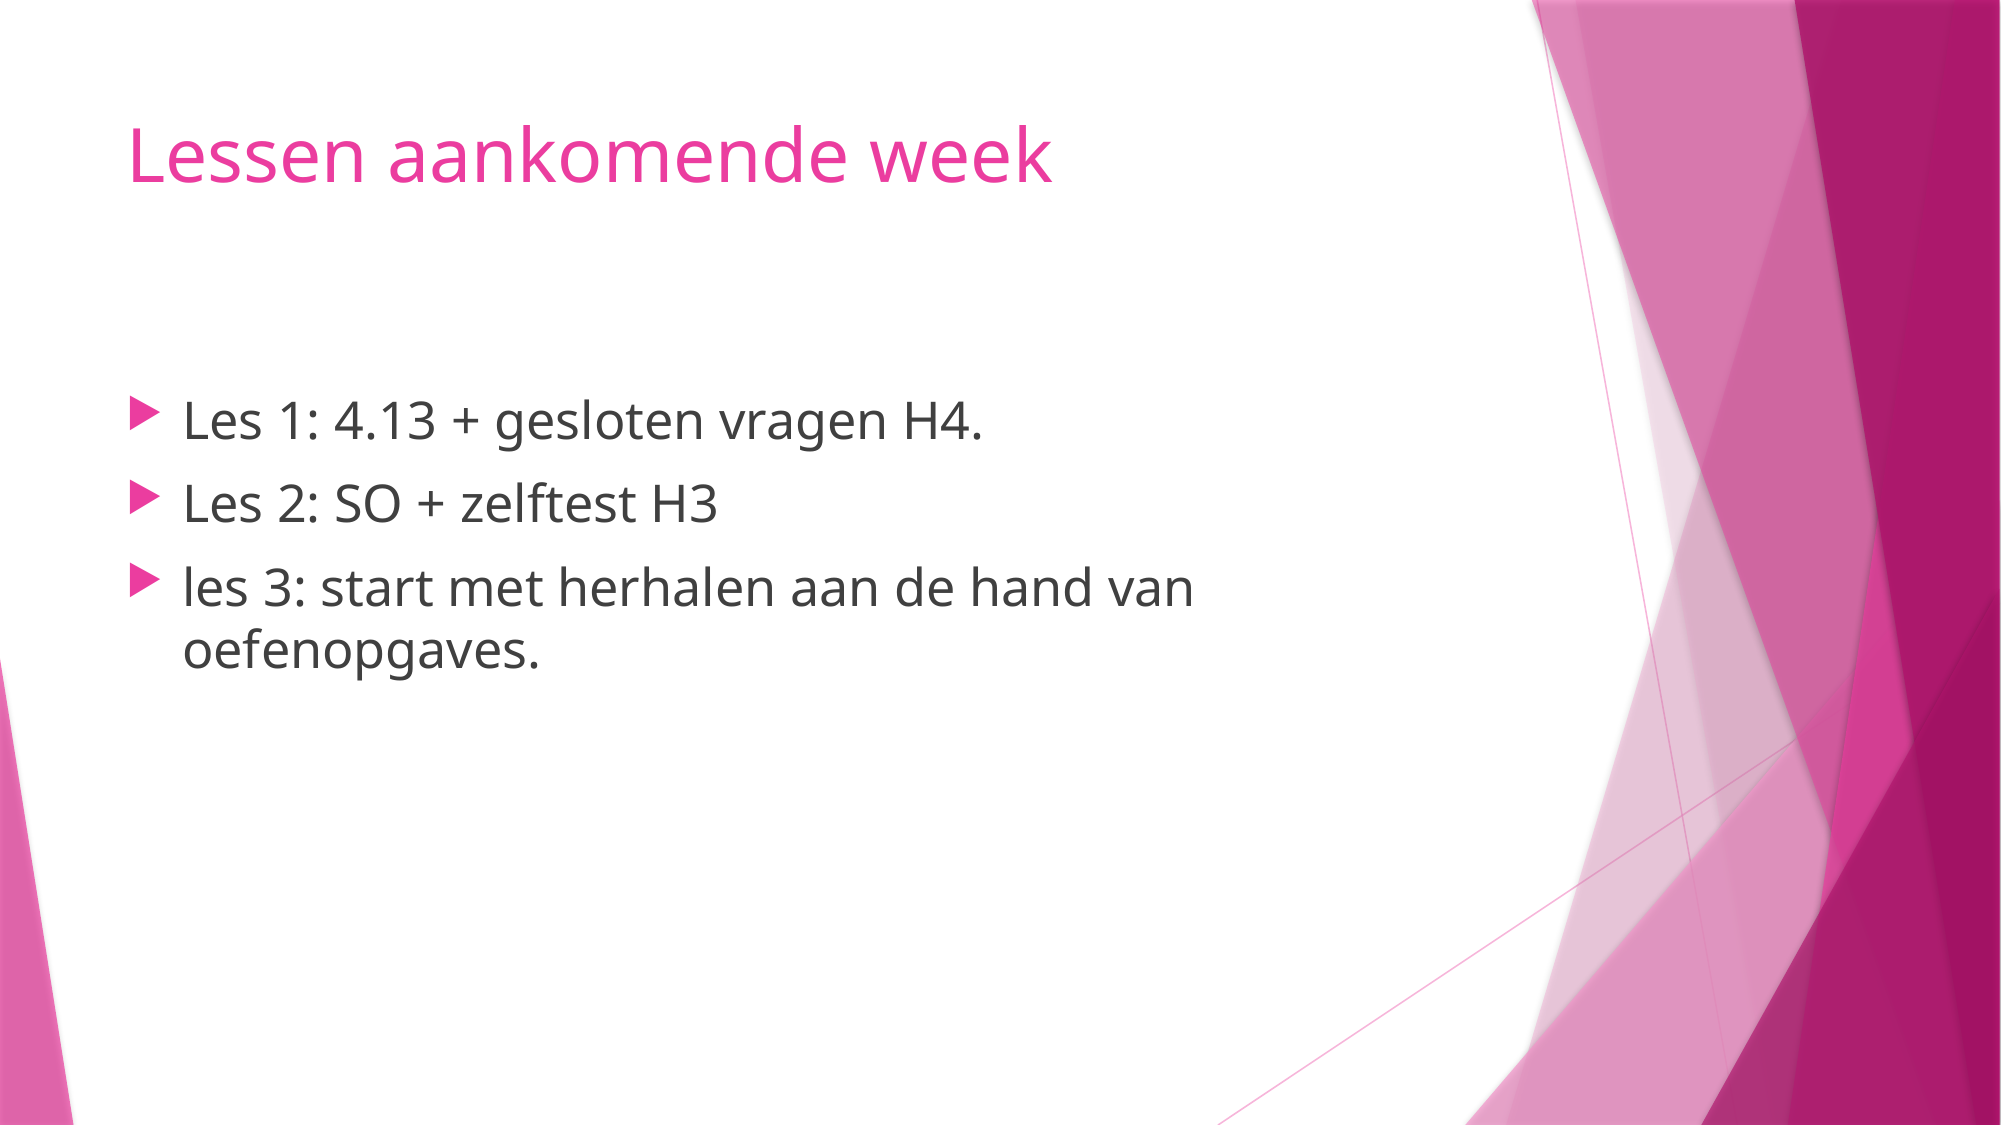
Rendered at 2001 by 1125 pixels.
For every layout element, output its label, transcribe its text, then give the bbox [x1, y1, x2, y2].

title Lessen aankomende week [111, 99, 1522, 317]
list Les 1: 4.13 + gesloten vragen H4. Les 2: SO + zelftest H3 les 3: start met herhalen aan de hand van oefenopgaves. [111, 380, 1522, 1017]
